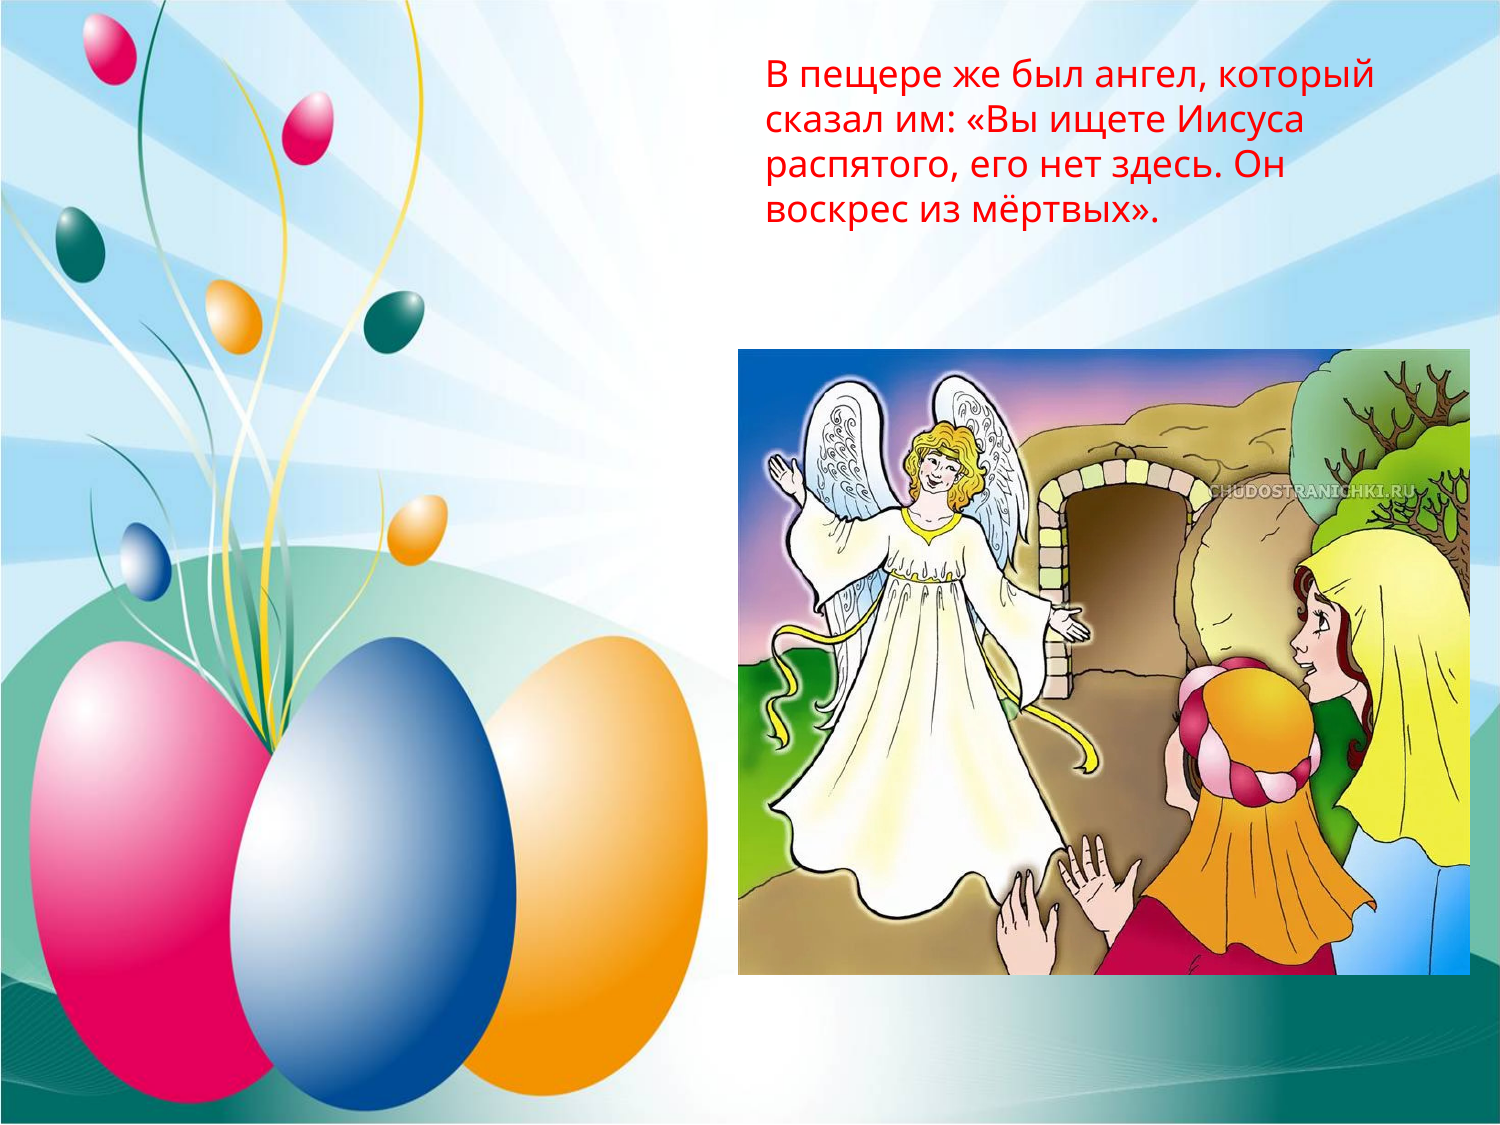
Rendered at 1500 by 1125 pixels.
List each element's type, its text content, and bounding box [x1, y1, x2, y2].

picture [0, 0, 1500, 1125]
text_box В пещере же был ангел, который сказал им: «Вы ищете Иисуса распятого, его нет здесь. Он воскрес из мёртвых». [750, 42, 1412, 238]
